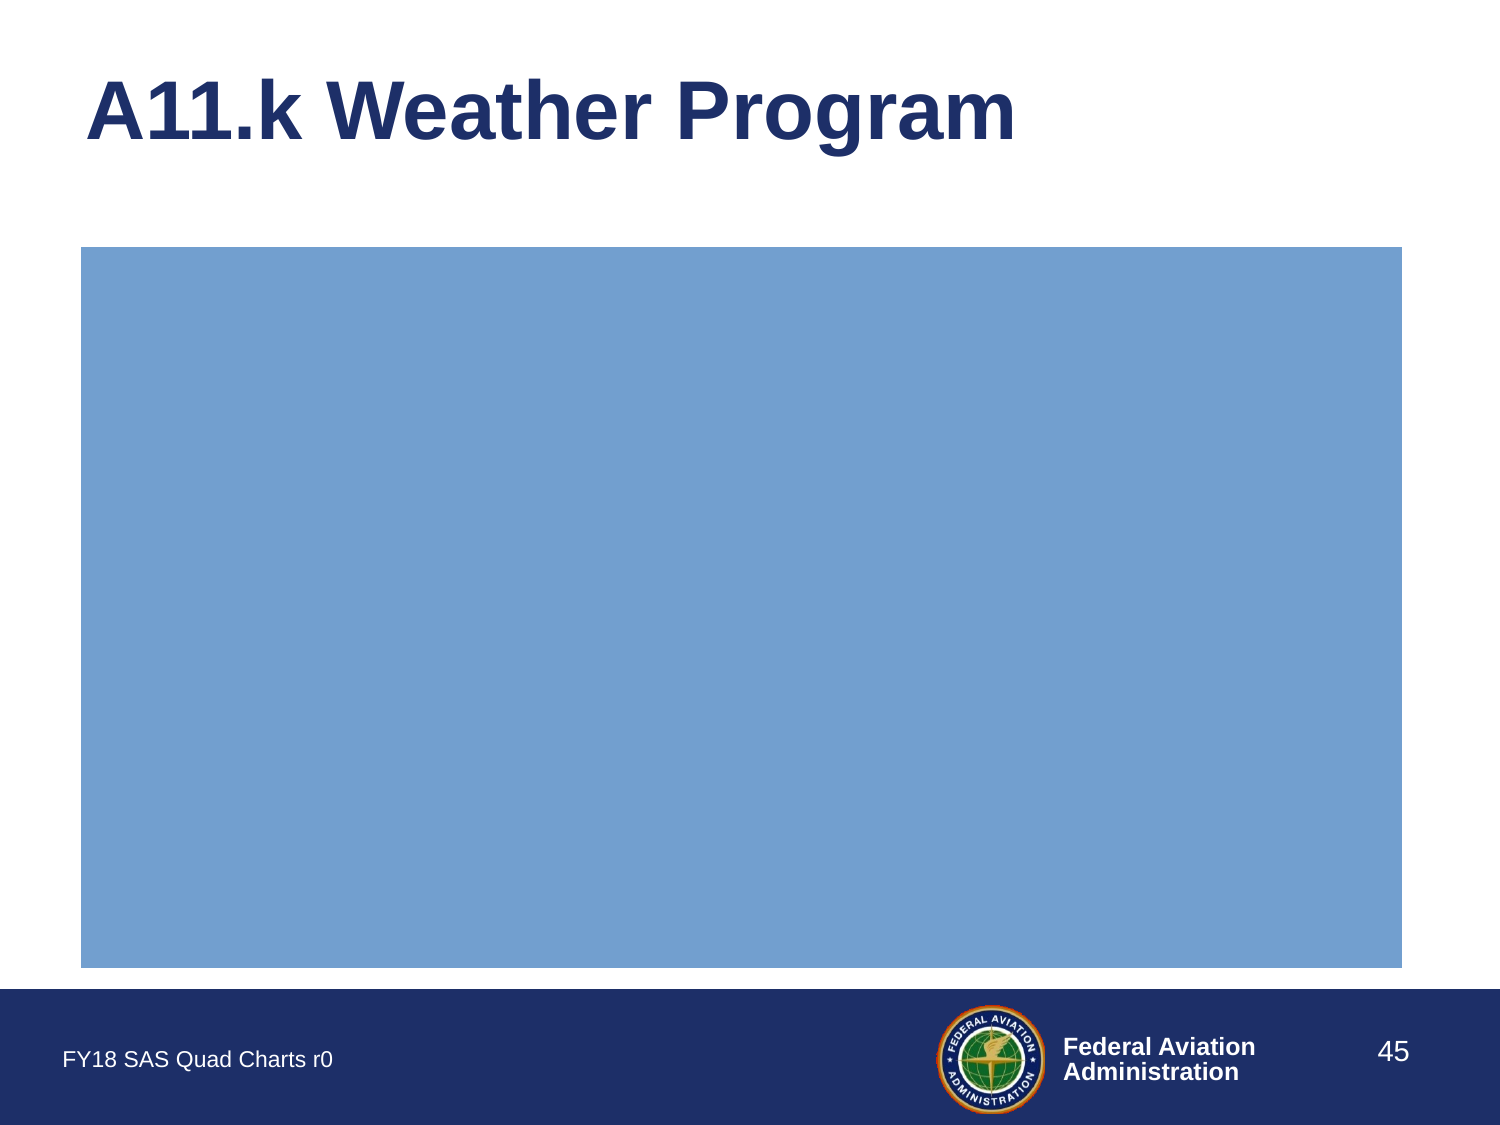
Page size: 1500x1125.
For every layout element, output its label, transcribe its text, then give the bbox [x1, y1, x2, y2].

picture [936, 1004, 1045, 1114]
slide_number 45 [1074, 1024, 1425, 1103]
title A11.k Weather Program [70, 56, 1461, 157]
text_box FY18 SAS Quad Charts r0 [47, 1037, 349, 1080]
